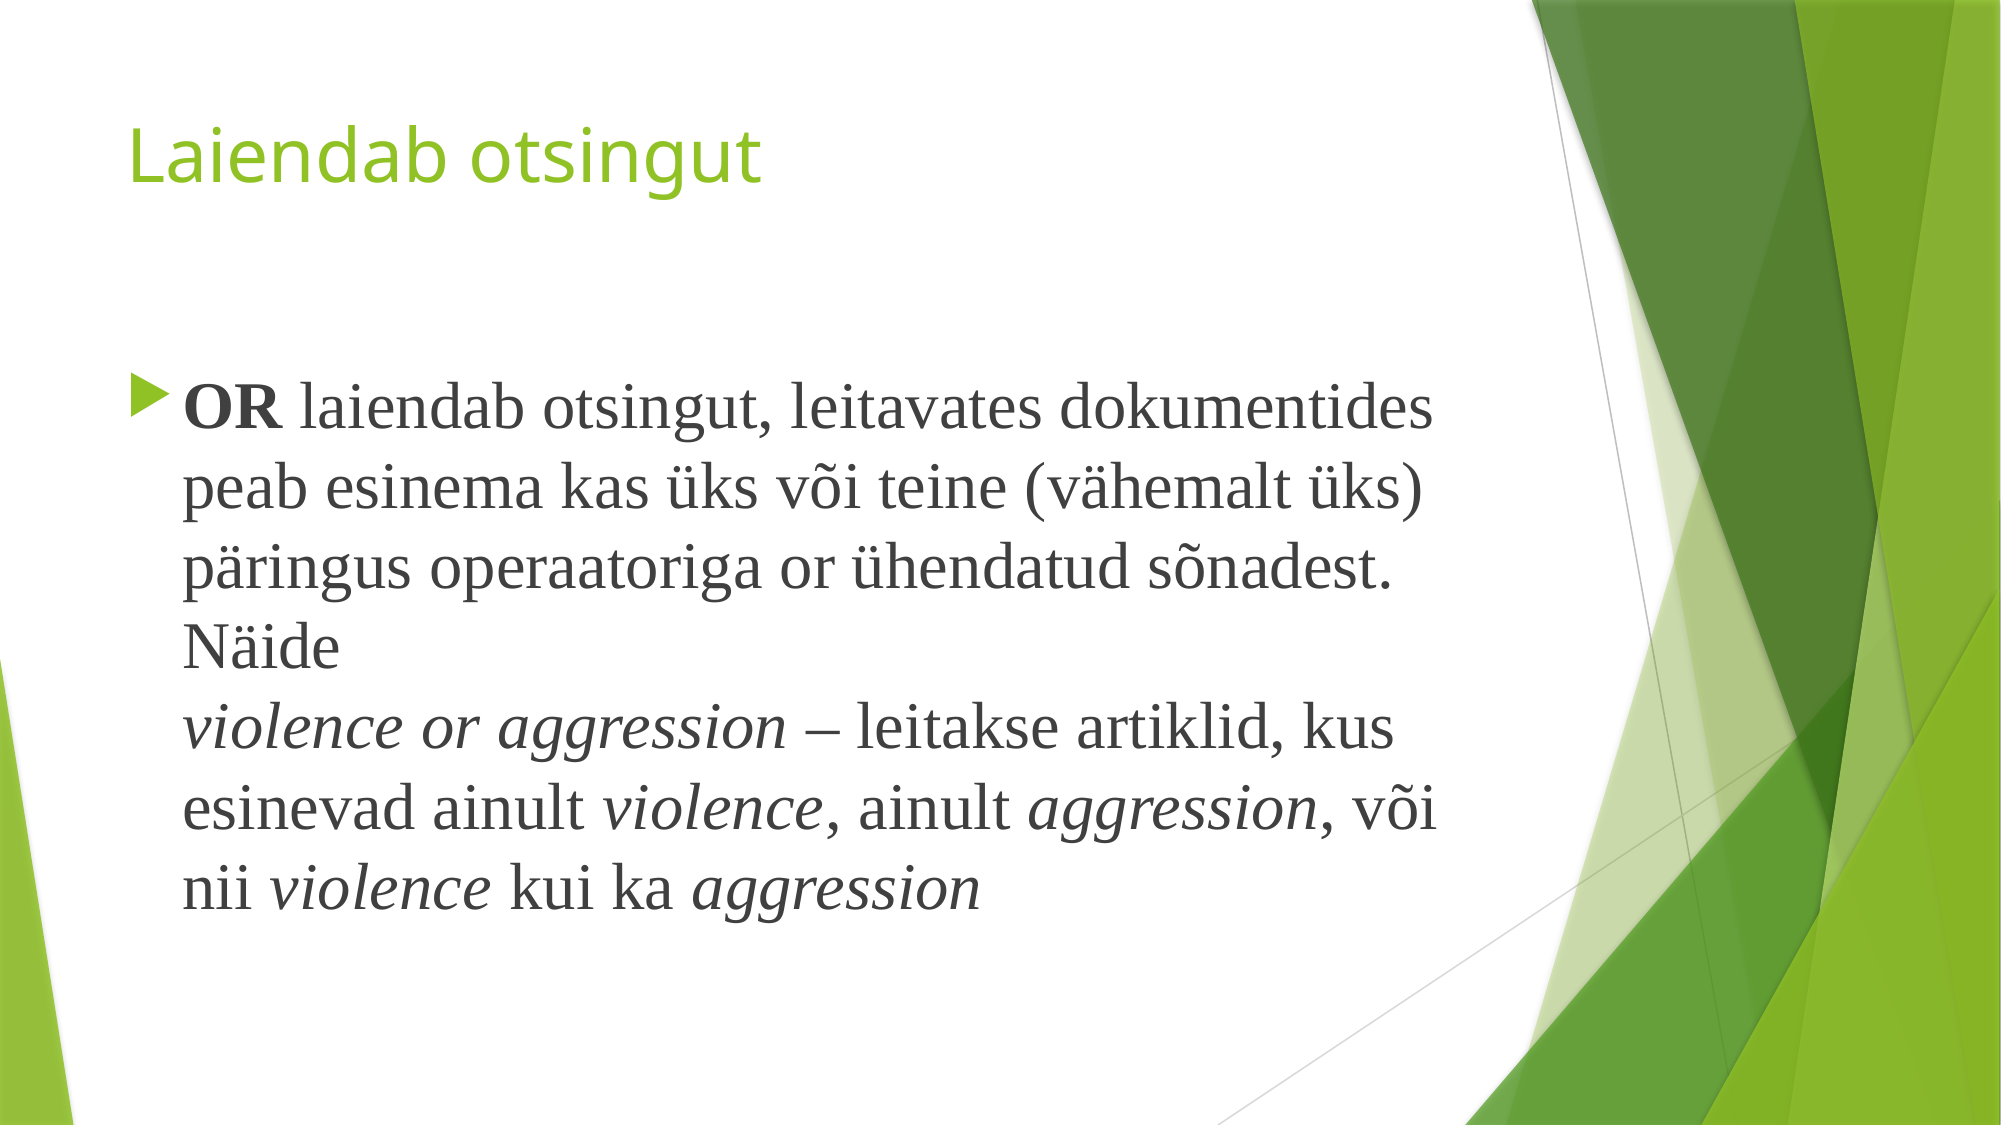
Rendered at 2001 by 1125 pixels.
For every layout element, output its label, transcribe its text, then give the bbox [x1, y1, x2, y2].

title Laiendab otsingut [111, 99, 1522, 317]
list OR laiendab otsingut, leitavates dokumentides peab esinema kas üks või teine (vähemalt üks) päringus operaatoriga or ühendatud sõnadest. Näide violence or aggression – leitakse artiklid, kus esinevad ainult violence, ainult aggression, või nii violence kui ka aggression [111, 354, 1522, 992]
